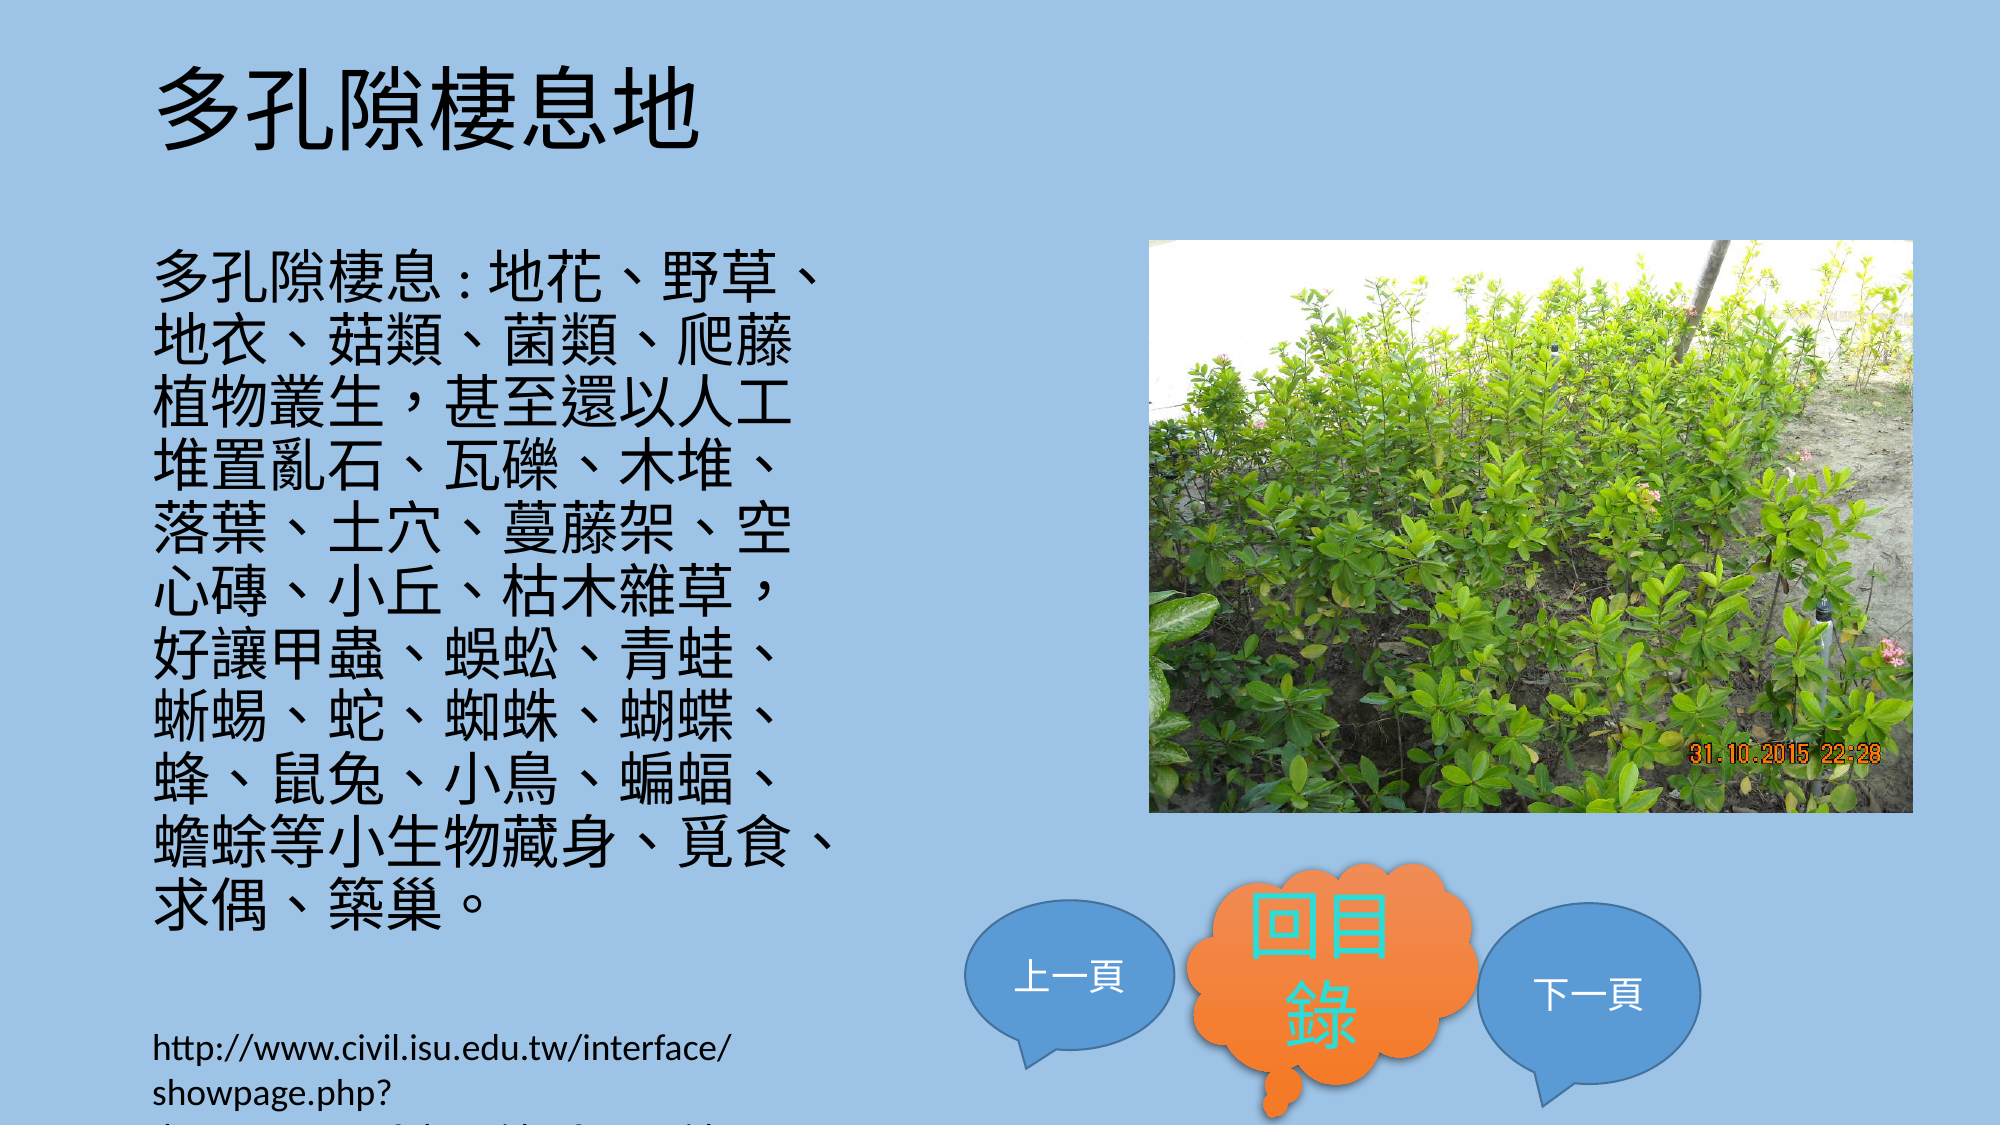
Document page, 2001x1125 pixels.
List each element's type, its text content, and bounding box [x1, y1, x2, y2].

picture [1149, 240, 1913, 813]
text_box http://www.civil.isu.edu.tw/interface/showpage.php?dept_mno=321&dept_id=7&page_id=15199 [137, 1015, 962, 1125]
title 多孔隙棲息地 [137, 59, 1863, 278]
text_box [965, 863, 1701, 1084]
list 多孔隙棲息:地花、野草、地衣、菇類、菌類、爬藤植物叢生，甚至還以人工堆置亂石、瓦礫、木堆、落葉、土穴、蔓藤架、空心磚、小丘、枯木雜草，好讓甲蟲、蜈蚣、青蛙、蜥蜴、蛇、蜘蛛、蝴蝶、蜂、鼠兔、小鳥、蝙蝠、蟾蜍等小生物藏身、覓食、求偶、築巢。 [137, 240, 840, 1015]
